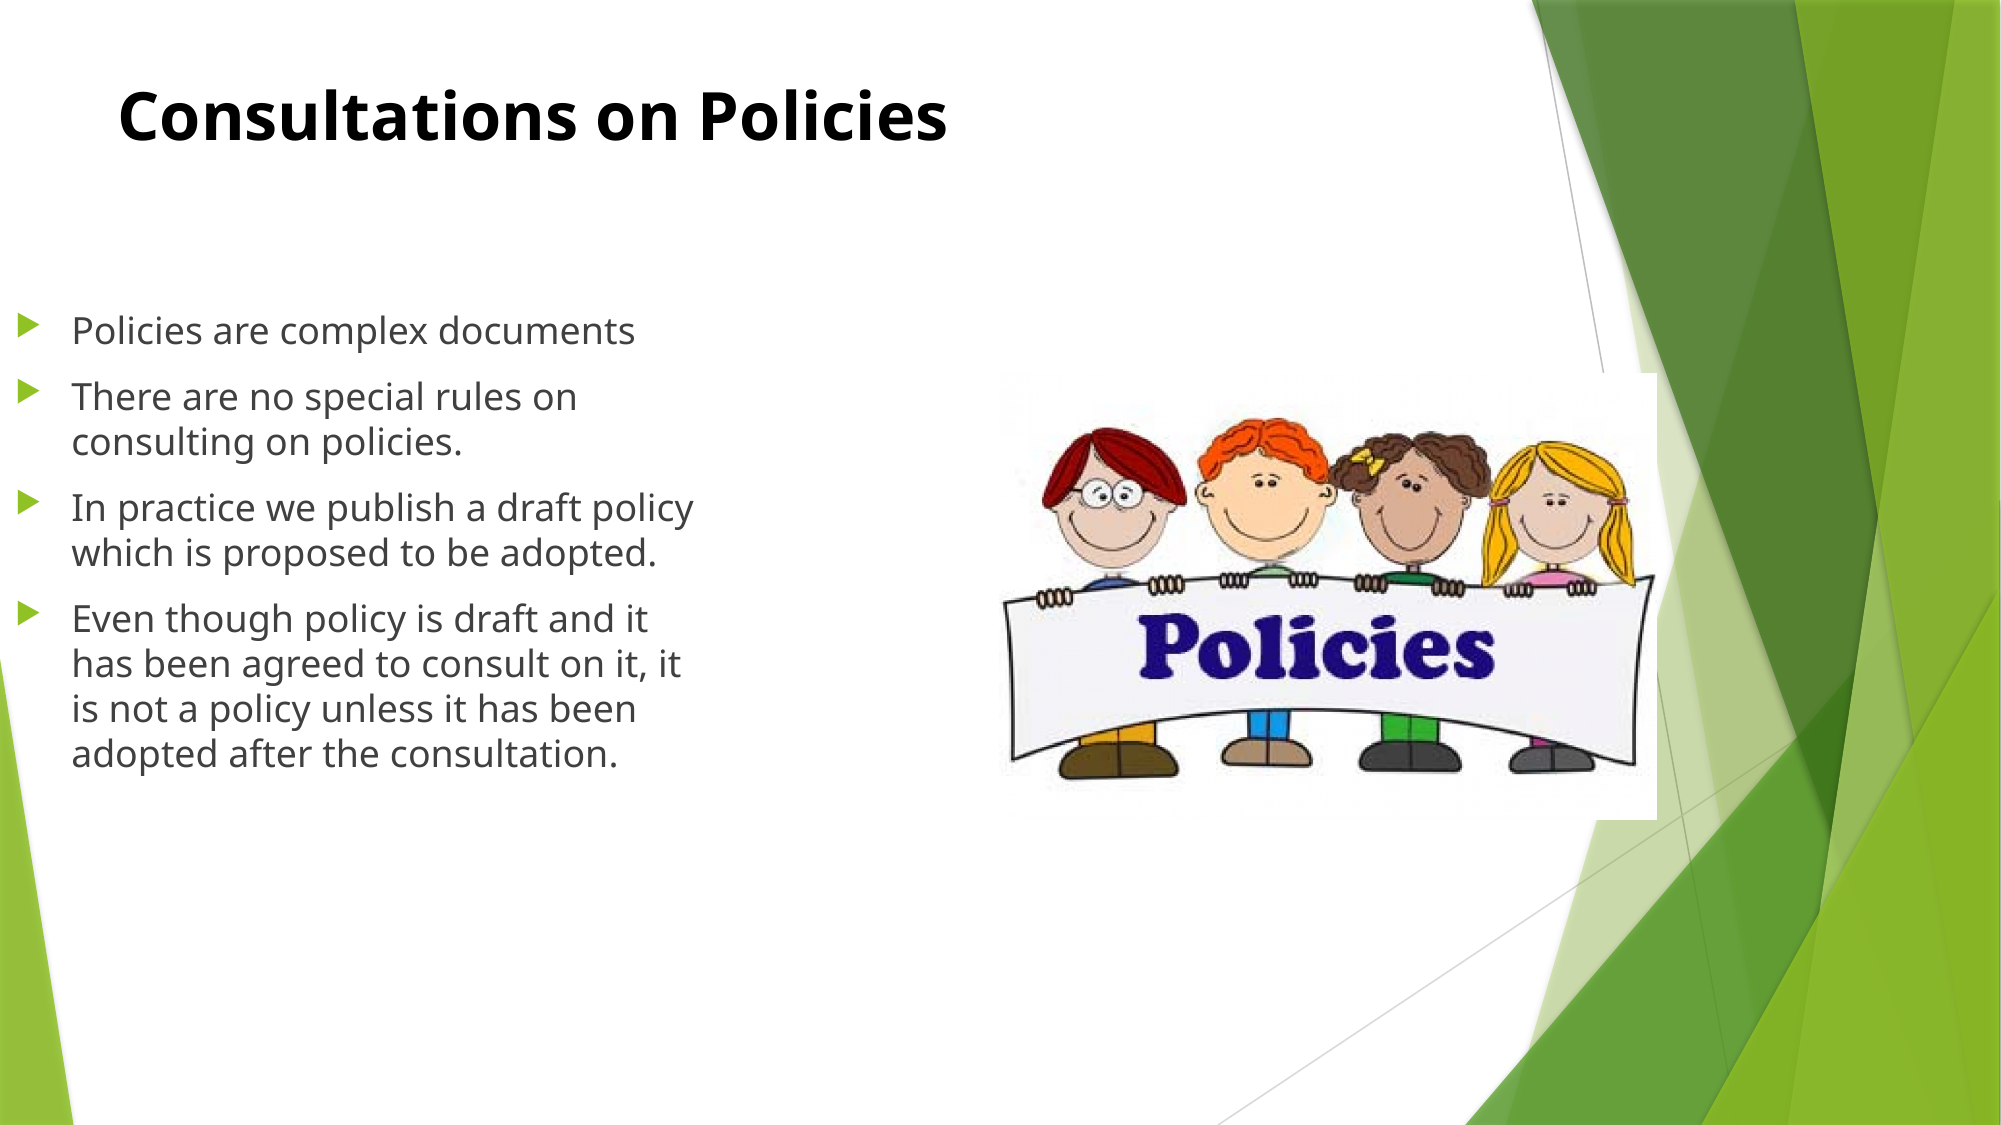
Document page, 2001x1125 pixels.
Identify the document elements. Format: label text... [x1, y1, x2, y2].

picture [999, 372, 1658, 821]
list Policies are complex documents There are no special rules on consulting on policies. In practice we publish a draft policy which is proposed to be adopted. Even though policy is draft and it has been agreed to consult on it, it is not a policy unless it has been adopted after the consultation. [0, 299, 718, 1014]
title Consultations on Policies [102, 66, 1898, 173]
